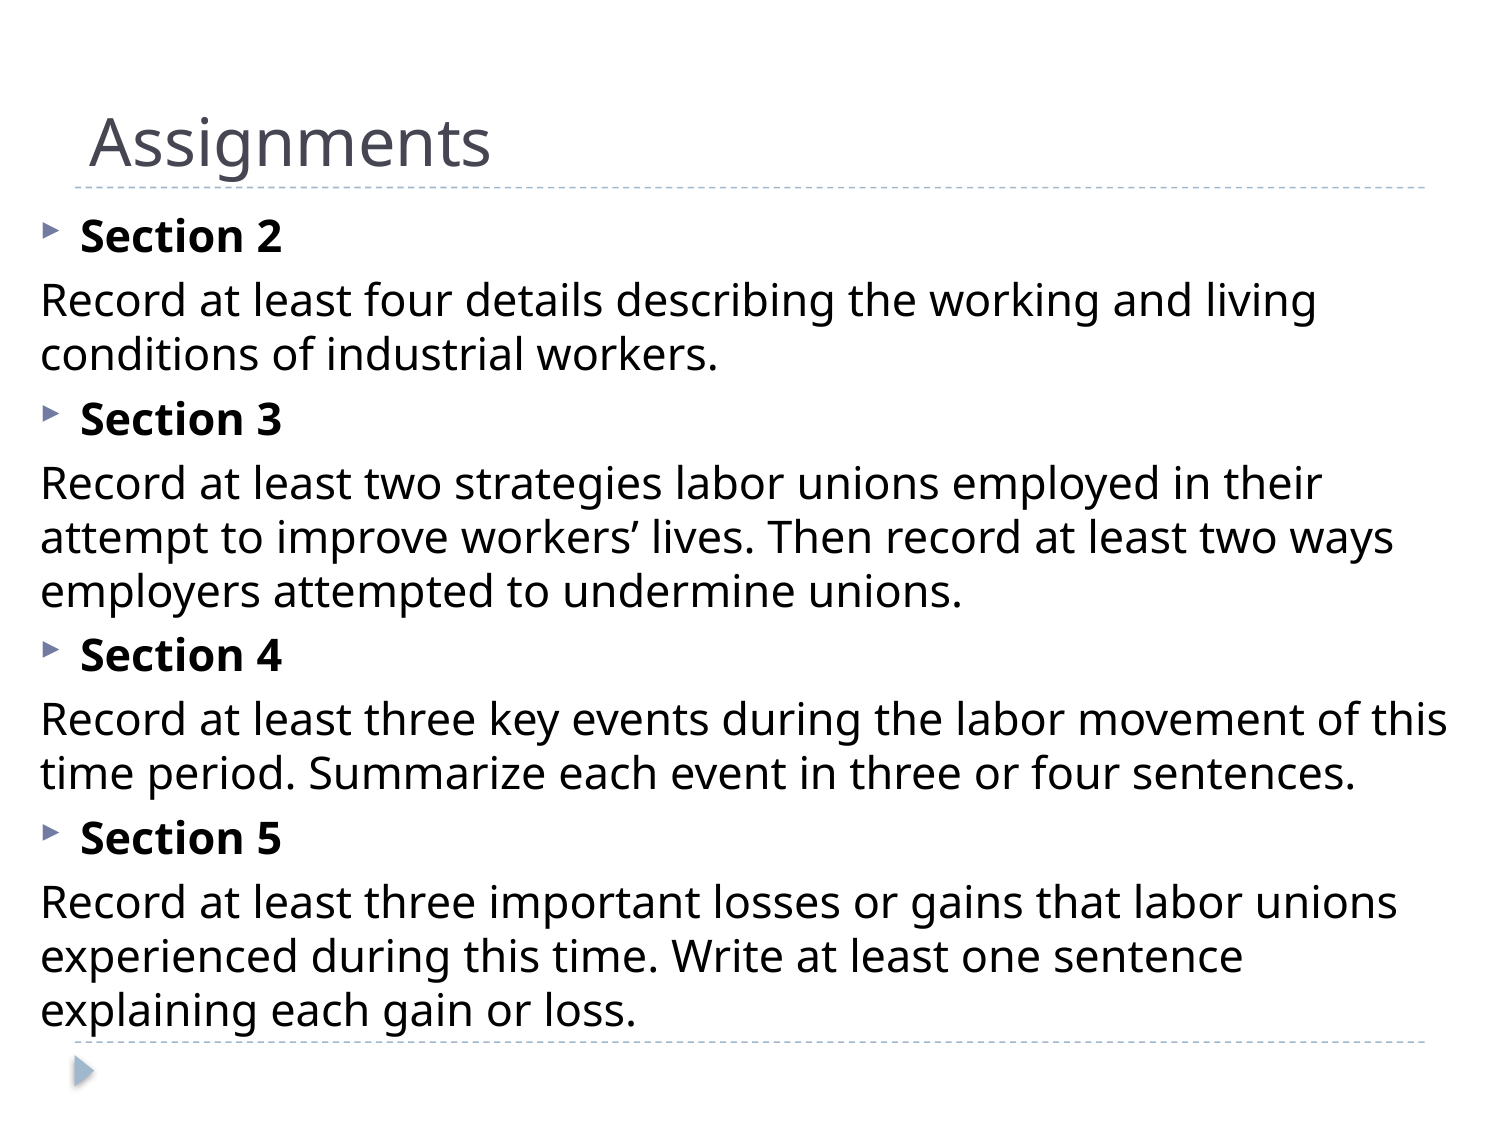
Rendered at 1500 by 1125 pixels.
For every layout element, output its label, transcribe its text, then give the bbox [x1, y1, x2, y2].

list Section 2 Record at least four details describing the working and living conditions of industrial workers. Section 3 Record at least two strategies labor unions employed in their attempt to improve workers’ lives. Then record at least two ways employers attempted to undermine unions. Section 4 Record at least three key events during the labor movement of this time period. Summarize each event in three or four sentences. Section 5 Record at least three important losses or gains that labor unions experienced during this time. Write at least one sentence explaining each gain or loss. [24, 200, 1475, 1100]
title Assignments [75, 24, 1425, 188]
